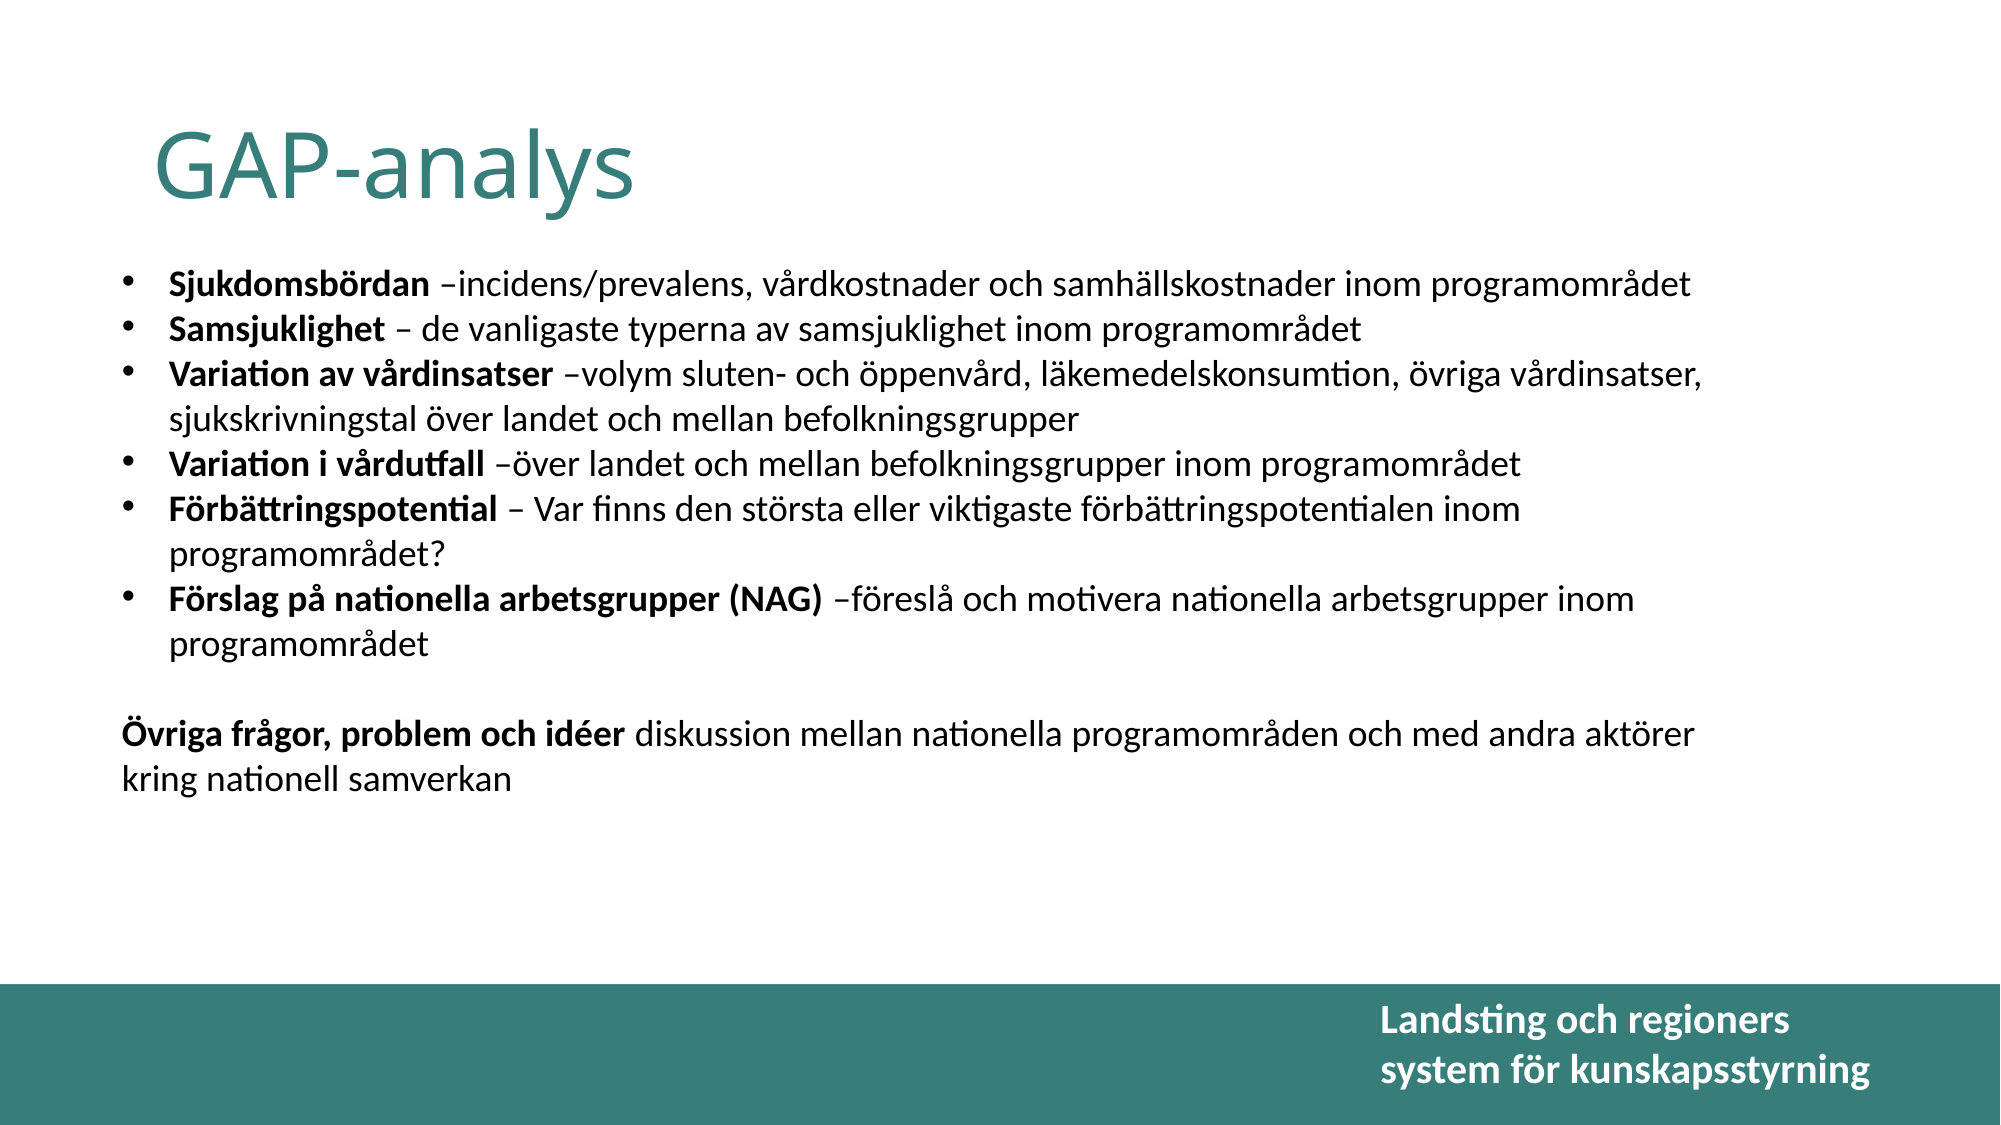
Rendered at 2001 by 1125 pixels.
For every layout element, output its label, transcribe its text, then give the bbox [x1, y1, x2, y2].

title GAP-analys [137, 59, 1863, 278]
text_box Sjukdomsbördan –incidens/prevalens, vårdkostnader och samhällskostnader inom programområdet Samsjuklighet – de vanligaste typerna av samsjuklighet inom programområdet Variation av vårdinsatser –volym sluten- och öppenvård, läkemedelskonsumtion, övriga vårdinsatser, sjukskrivningstal över landet och mellan befolknings­grupper Variation i vårdutfall –över landet och mellan befolknings­grupper inom programområdet Förbättringspotential – Var finns den största eller viktigaste förbättringspotentialen inom programområdet? Förslag på nationella arbetsgrupper (NAG) –föreslå och motivera nationella arbetsgrupper inom programområdet Övriga frågor, problem och idéer diskussion mellan nationella programområden och med andra aktörer kring nationell samverkan [107, 251, 1761, 896]
